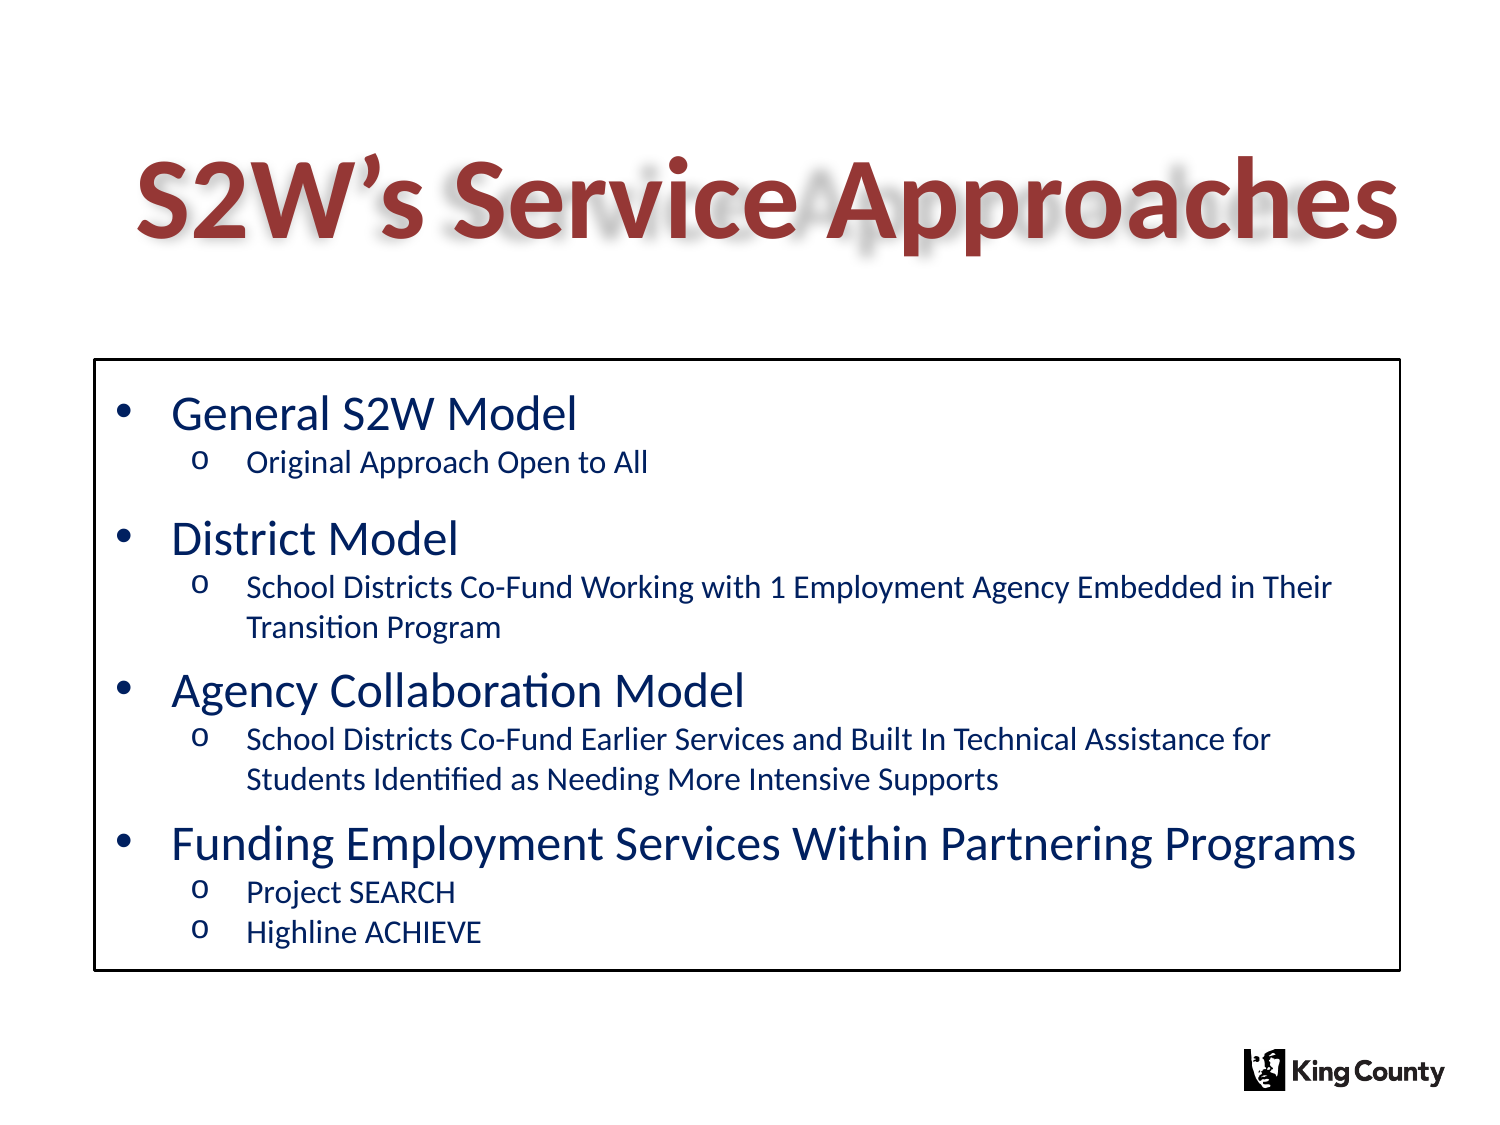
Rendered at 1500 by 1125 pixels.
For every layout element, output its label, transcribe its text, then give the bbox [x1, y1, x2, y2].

picture [1243, 1048, 1445, 1091]
title S2W’s Service Approaches [105, 99, 1431, 295]
text_box General S2W Model Original Approach Open to All District Model School Districts Co-Fund Working with 1 Employment Agency Embedded in Their Transition Program Agency Collaboration Model School Districts Co-Fund Earlier Services and Built In Technical Assistance for Students Identified as Needing More Intensive Supports Funding Employment Services Within Partnering Programs Project SEARCH Highline ACHIEVE [94, 359, 1401, 971]
